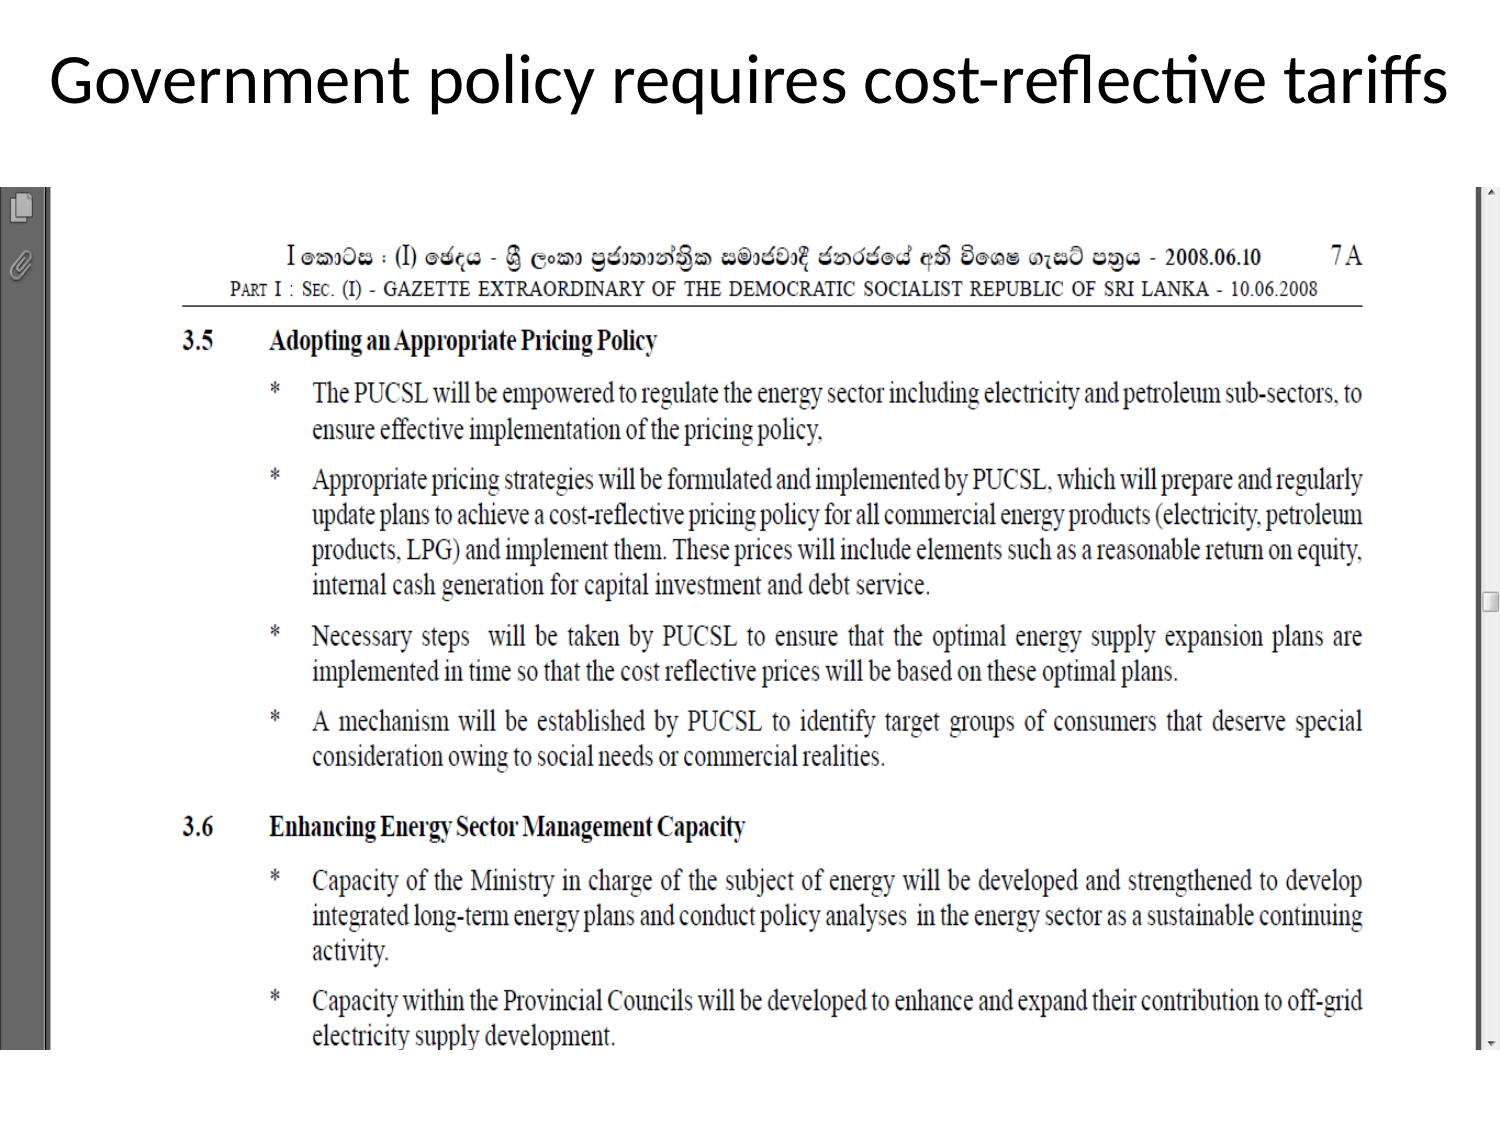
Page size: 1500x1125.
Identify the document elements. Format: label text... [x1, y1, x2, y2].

title Government policy requires cost-reflective tariffs [0, 0, 1500, 150]
picture [0, 187, 1500, 1051]
